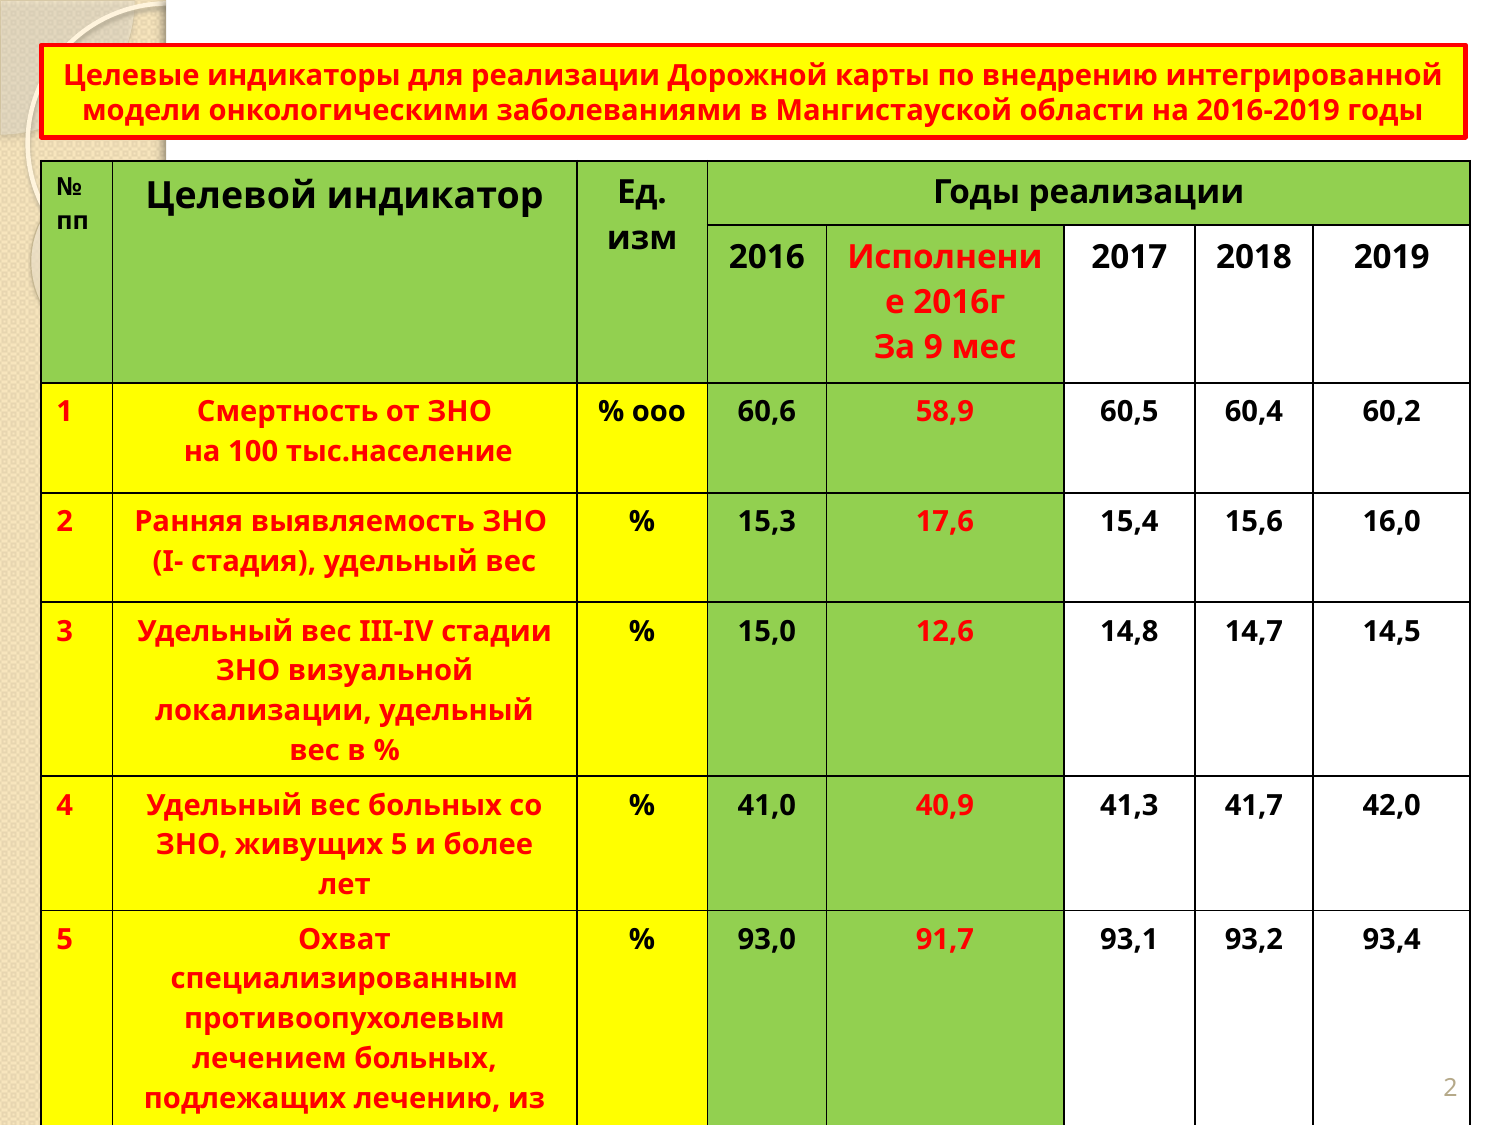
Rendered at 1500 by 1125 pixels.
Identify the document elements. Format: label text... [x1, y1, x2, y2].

table_cell % [578, 494, 707, 601]
table_cell 5 [42, 911, 112, 1125]
table_cell 15,4 [1065, 494, 1194, 601]
table_cell 12,6 [827, 603, 1063, 775]
table_cell 15,3 [708, 494, 826, 601]
table_cell 91,7 [827, 911, 1063, 1125]
table_cell 93,0 [708, 911, 826, 1125]
table_cell 15,6 [1196, 494, 1312, 601]
table_cell 1 [42, 384, 112, 492]
slide_number 2 [1413, 1034, 1488, 1113]
table_cell Смертность от ЗНО на 100 тыс.население [113, 384, 576, 492]
table_cell % [578, 603, 707, 775]
table_cell 93,4 [1314, 911, 1469, 1125]
table_cell 41,7 [1196, 777, 1312, 910]
table_cell % [578, 777, 707, 910]
table_cell 17,6 [827, 494, 1063, 601]
table_cell % [578, 911, 707, 1125]
table_cell Удельный вес III-IV стадии ЗНО визуальной локализации, удельный вес в % [113, 603, 576, 775]
table_cell 14,7 [1196, 603, 1312, 775]
table_cell 3 [42, 603, 112, 775]
table_cell 14,5 [1314, 603, 1469, 775]
table_cell 2 [42, 494, 112, 601]
table_cell 93,2 [1196, 911, 1312, 1125]
table_cell 2016 [708, 226, 826, 382]
table_header Целевой индикатор [113, 162, 576, 382]
table_cell 41,0 [708, 777, 826, 910]
table_header Ед. изм [578, 162, 707, 382]
table_cell 15,0 [708, 603, 826, 775]
table_header № пп [42, 162, 112, 382]
table_cell Ранняя выявляемость ЗНО (I- стадия), удельный вес [113, 494, 576, 601]
title Целевые индикаторы для реализации Дорожной карты по внедрению интегрированной модели онкологическими заболеваниями в Мангистауской области на 2016-2019 годы [41, 45, 1466, 138]
table_cell 58,9 [827, 384, 1063, 492]
table_cell Исполнение 2016г За 9 мес [827, 226, 1063, 382]
table_cell Охват специализированным противоопухолевым лечением больных, подлежащих лечению, из числа впервые выявленных ЗНО [113, 911, 576, 1125]
table_cell 4 [42, 777, 112, 910]
table_cell 16,0 [1314, 494, 1469, 601]
table_cell 2017 [1065, 226, 1194, 382]
table_cell 14,8 [1065, 603, 1194, 775]
table_cell 40,9 [827, 777, 1063, 910]
table_cell 2018 [1196, 226, 1312, 382]
table_cell 60,2 [1314, 384, 1469, 492]
table_cell 60,5 [1065, 384, 1194, 492]
table_cell 42,0 [1314, 777, 1469, 910]
table_cell 93,1 [1065, 911, 1194, 1125]
table_cell 60,4 [1196, 384, 1312, 492]
table_cell 2019 [1314, 226, 1469, 382]
table_cell 60,6 [708, 384, 826, 492]
table_cell 41,3 [1065, 777, 1194, 910]
table_cell Удельный вес больных со ЗНО, живущих 5 и более лет [113, 777, 576, 910]
table_header Годы реализации [708, 162, 1469, 224]
table_cell % ооо [578, 384, 707, 492]
